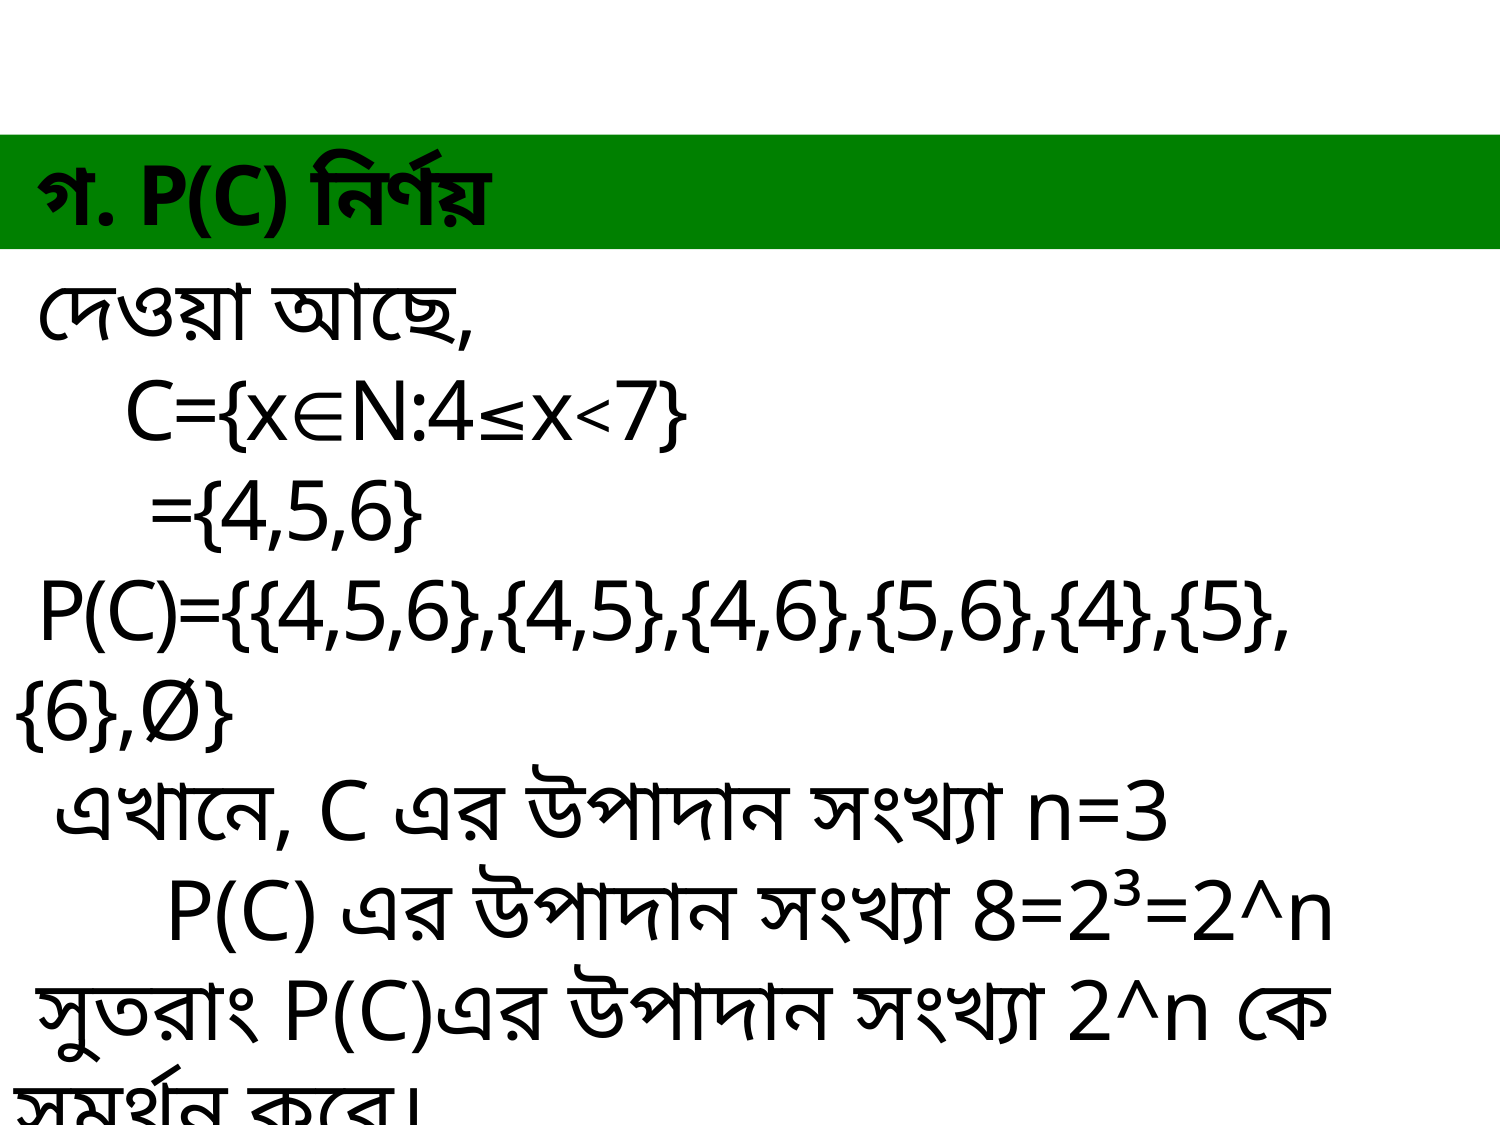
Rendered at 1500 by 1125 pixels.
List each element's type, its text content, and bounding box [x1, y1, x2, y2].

text_box দেওয়া আছে, C={x∈N:4≤x<7} ={4,5,6} P(C)={{4,5,6},{4,5},{4,6},{5,6},{4},{5},{6},Ø} এখানে, C এর উপাদান সংখ্যা n=3 P(C) এর উপাদান সংখ্যা 8=2³=2^n সুতরাং P(C)এর উপাদান সংখ্যা 2^n কে সমর্থন করে। [0, 249, 1500, 1125]
text_box গ. P(C) নির্ণয় [0, 134, 1500, 249]
